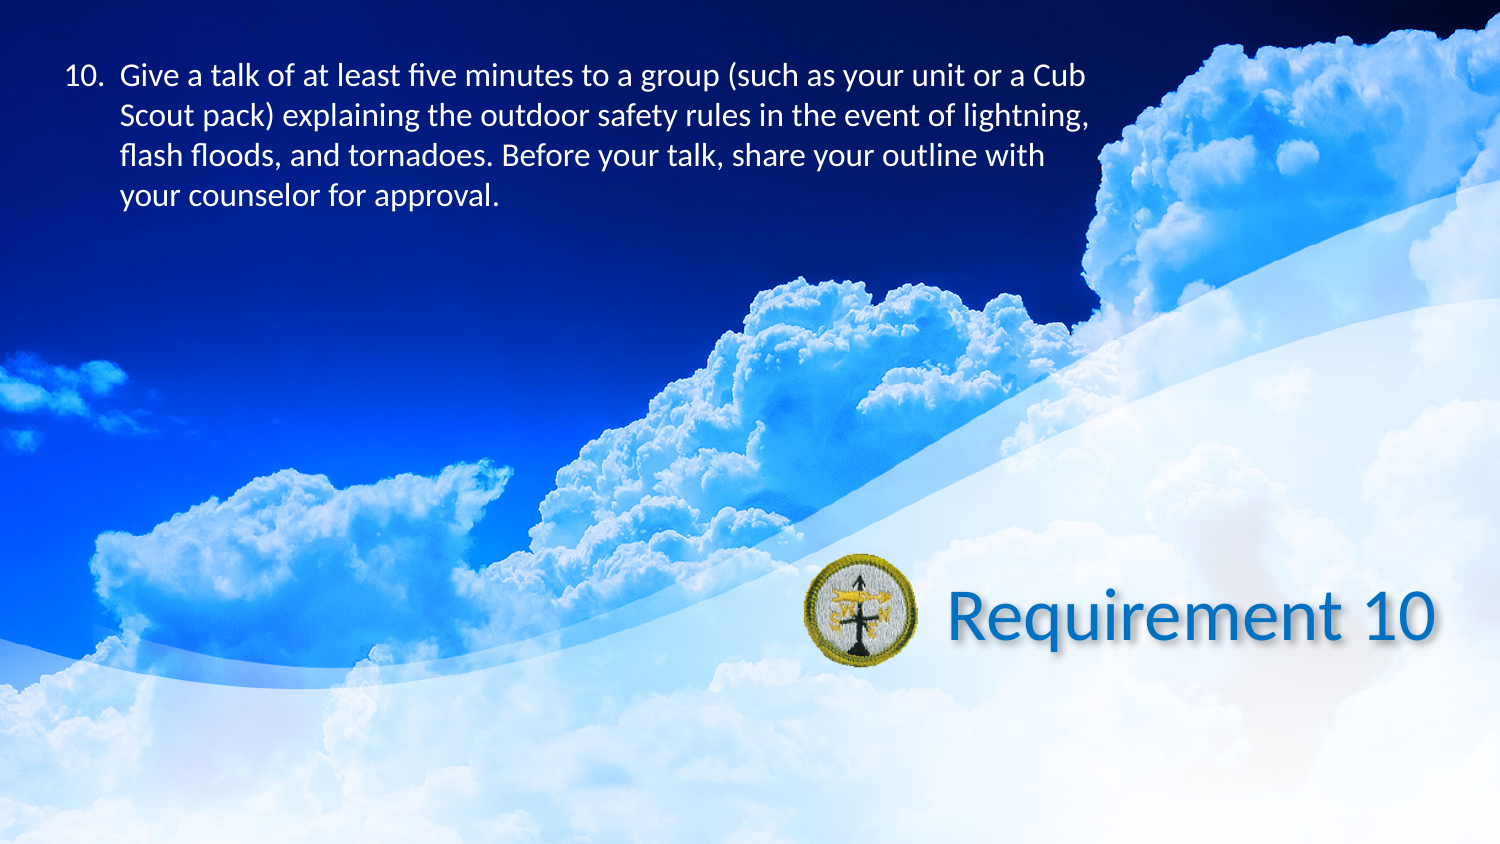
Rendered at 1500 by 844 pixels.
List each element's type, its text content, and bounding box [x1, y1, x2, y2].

subtitle Give a talk of at least five minutes to a group (such as your unit or a Cub Scout pack) explaining the outdoor safety rules in the event of lightning, flash floods, and tornadoes. Before your talk, share your outline with your counselor for approval. [48, 46, 1126, 247]
picture [0, 0, 1500, 844]
title Requirement 10 [378, 497, 1452, 724]
